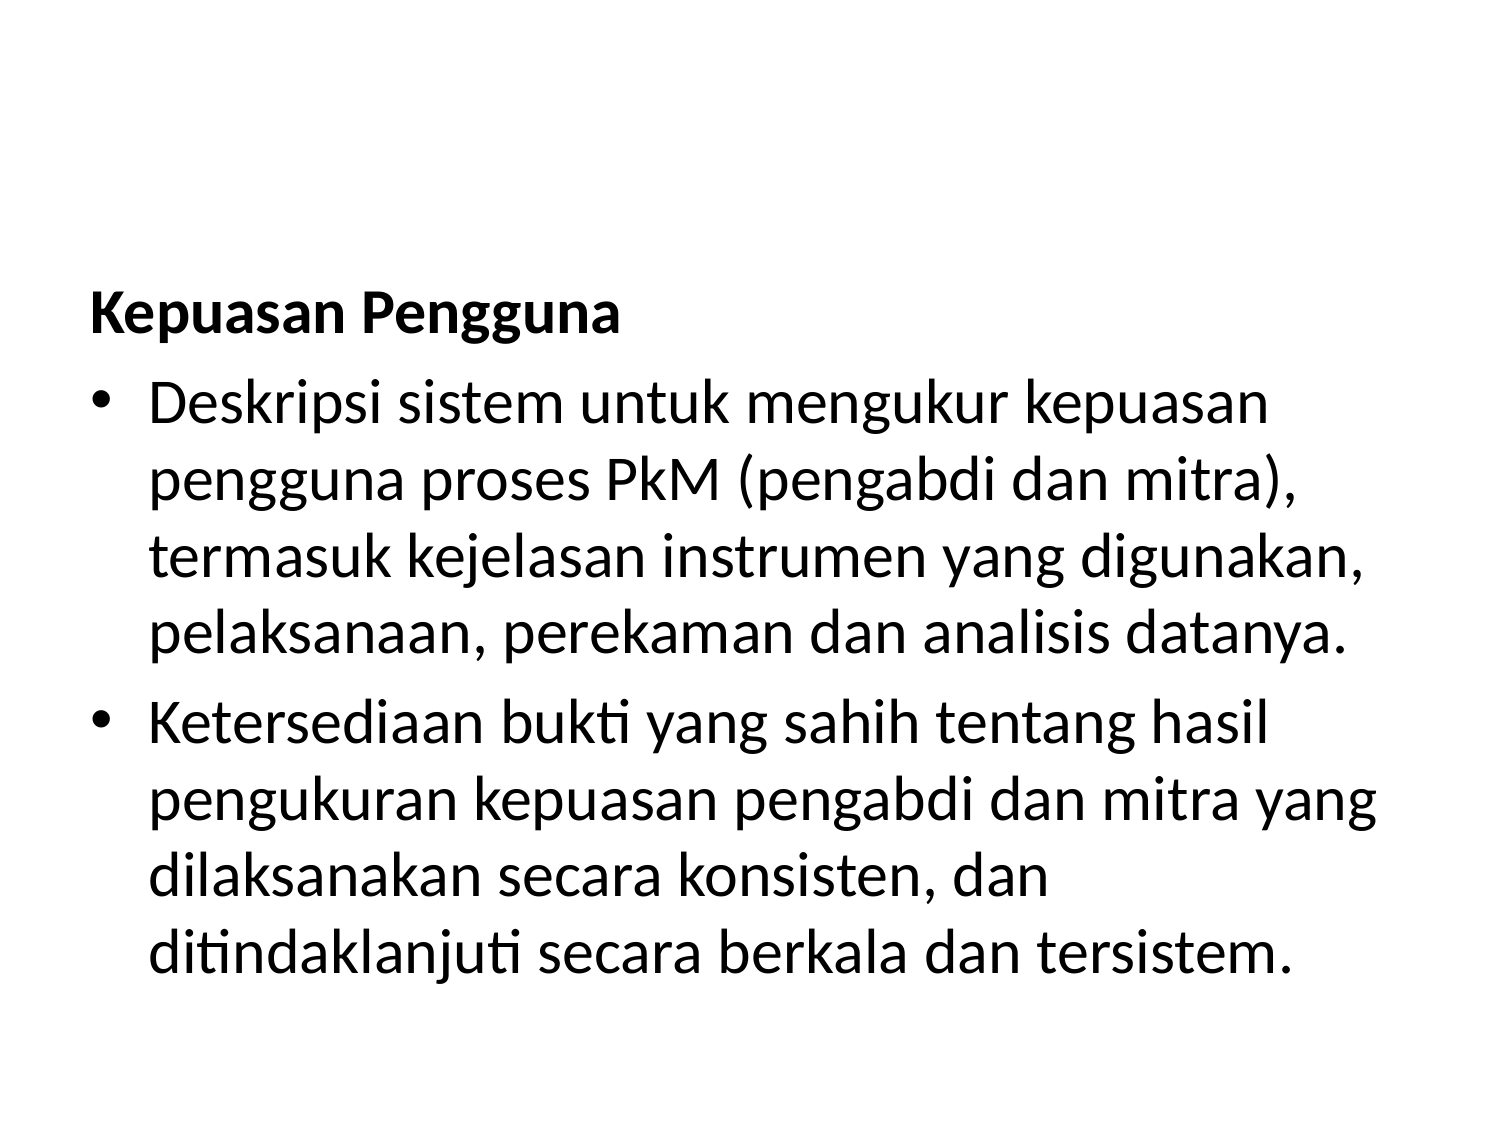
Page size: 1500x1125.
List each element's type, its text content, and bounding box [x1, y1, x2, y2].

list Kepuasan Pengguna Deskripsi sistem untuk mengukur kepuasan pengguna proses PkM (pengabdi dan mitra), termasuk kejelasan instrumen yang digunakan, pelaksanaan, perekaman dan analisis datanya. Ketersediaan bukti yang sahih tentang hasil pengukuran kepuasan pengabdi dan mitra yang dilaksanakan secara konsisten, dan ditindaklanjuti secara berkala dan tersistem. [75, 262, 1425, 1005]
